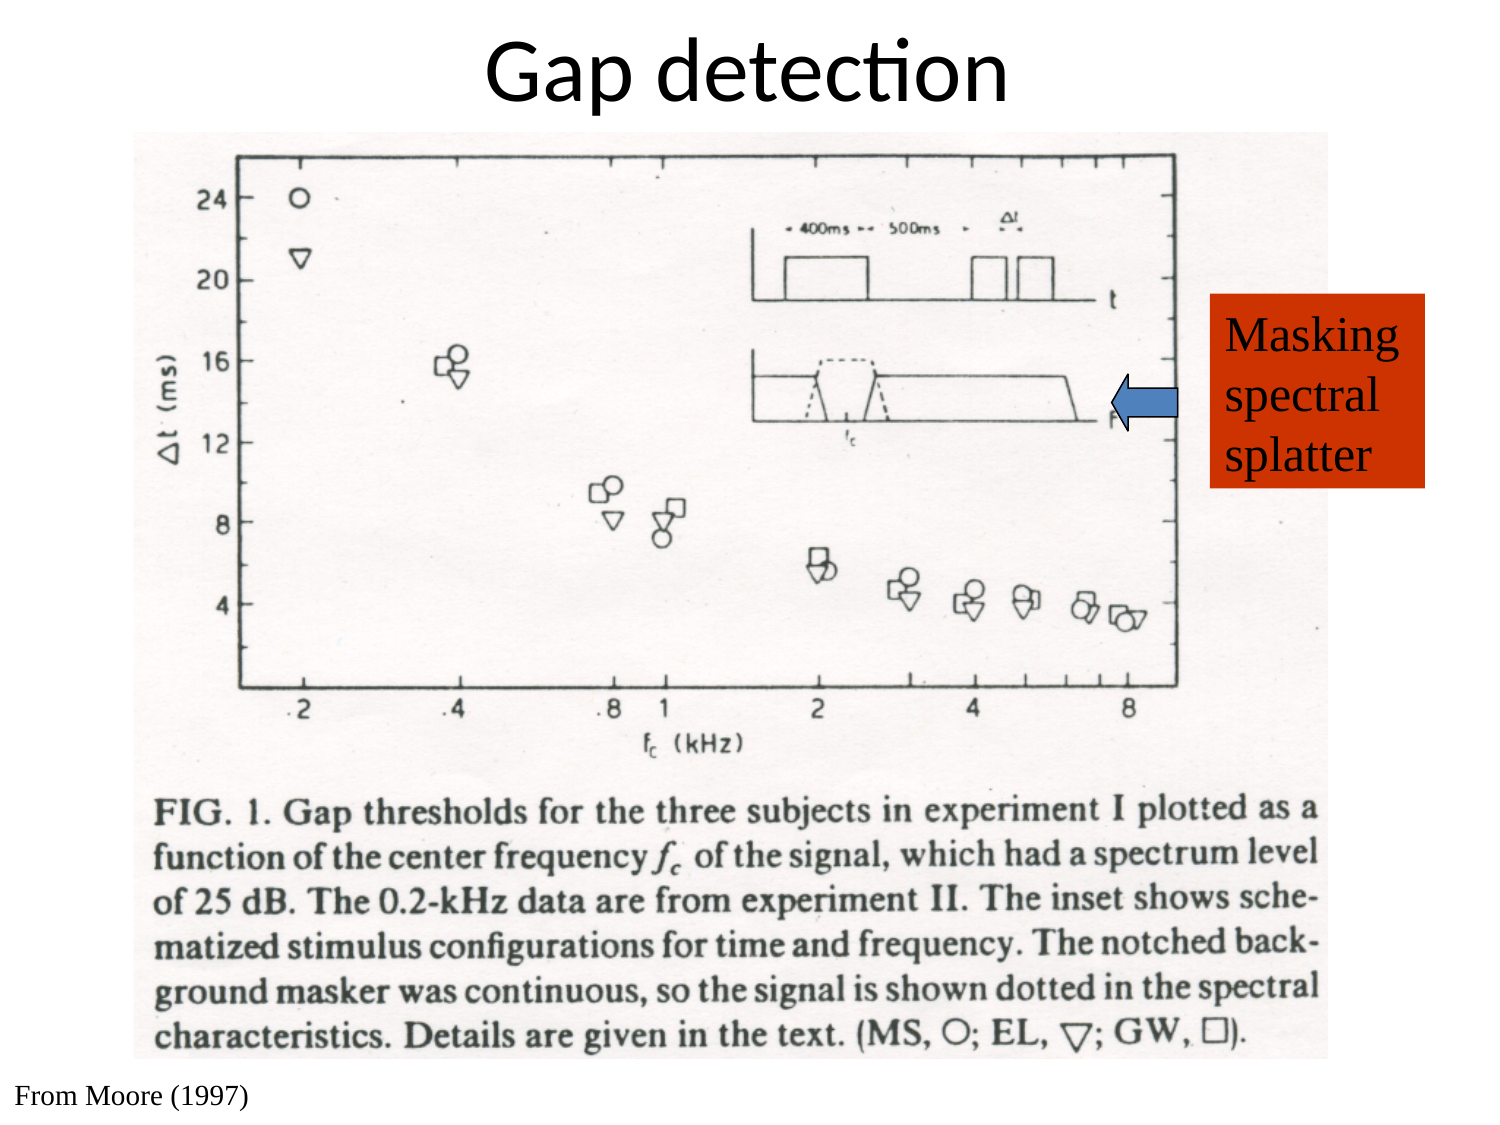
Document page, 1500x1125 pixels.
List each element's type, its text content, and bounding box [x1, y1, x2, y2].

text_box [133, 132, 1426, 1060]
text_box From Moore (1997) [0, 1068, 264, 1119]
title Gap detection [110, 0, 1386, 131]
